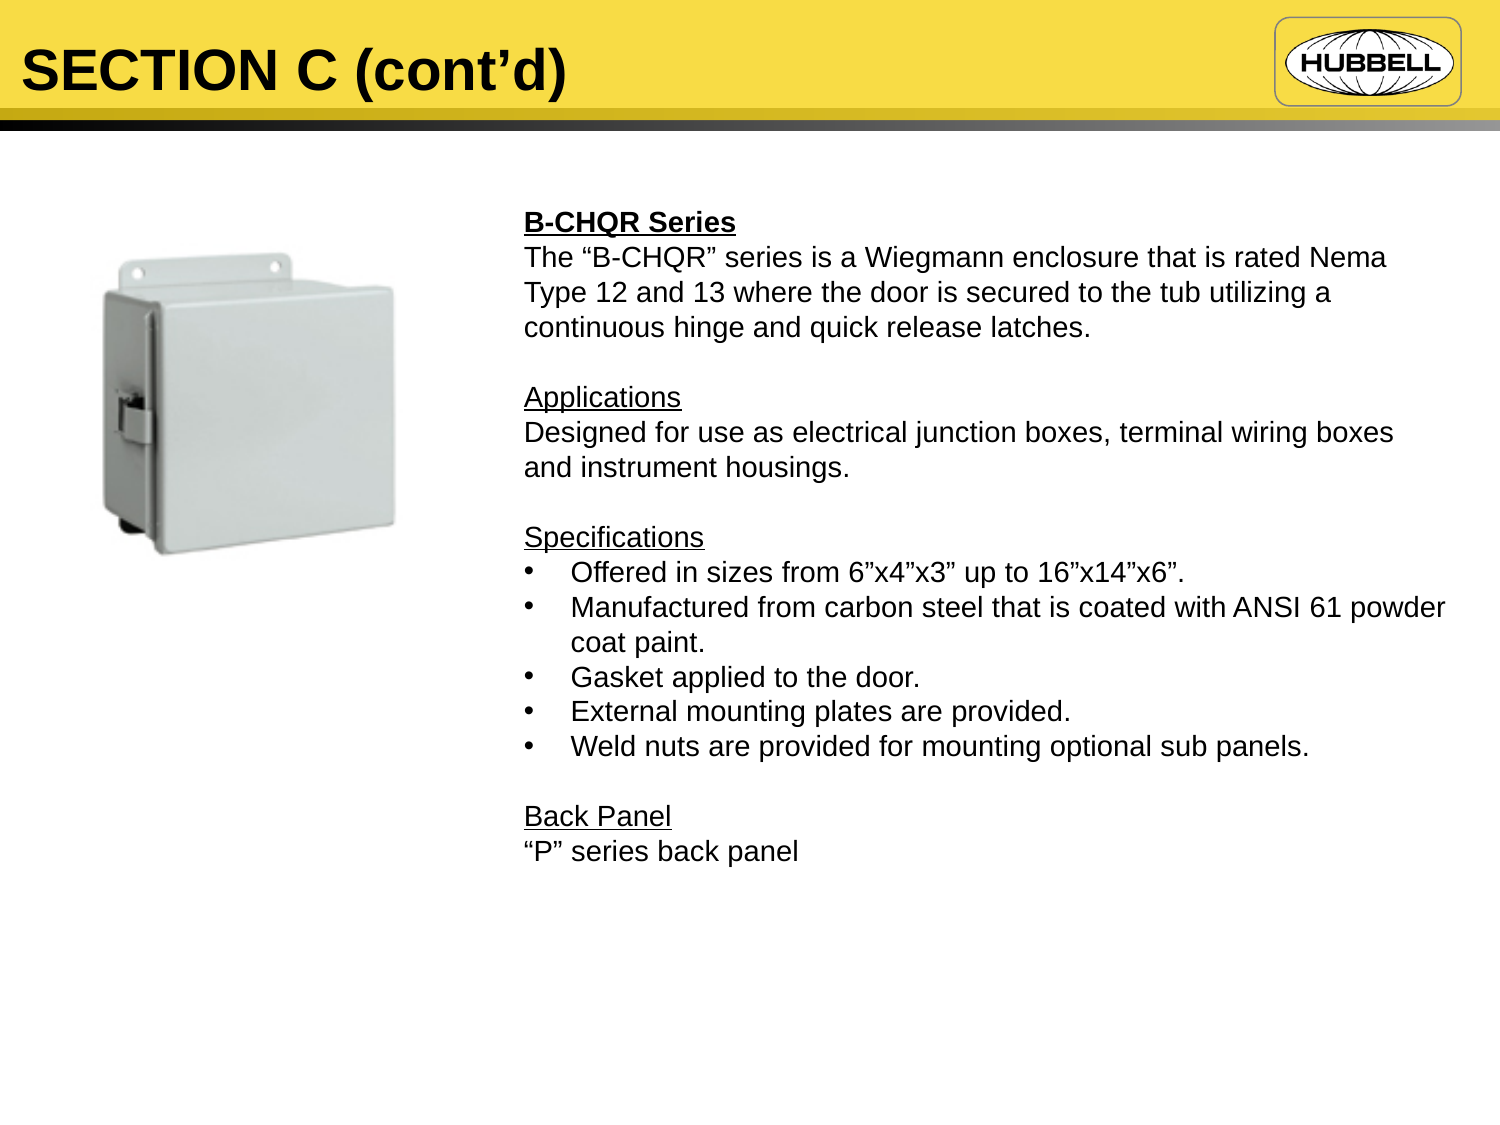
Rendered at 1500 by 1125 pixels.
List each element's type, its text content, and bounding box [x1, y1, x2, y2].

text_box SECTION C (cont’d) [21, 17, 1358, 117]
picture [90, 243, 403, 563]
picture [1358, 29, 1454, 96]
text_box B-CHQR Series The “B-CHQR” series is a Wiegmann enclosure that is rated Nema Type 12 and 13 where the door is secured to the tub utilizing a continuous hinge and quick release latches. Applications Designed for use as electrical junction boxes, terminal wiring boxes and instrument housings. Specifications Offered in sizes from 6”x4”x3” up to 16”x14”x6”. Manufactured from carbon steel that is coated with ANSI 61 powder coat paint. Gasket applied to the door. External mounting plates are provided. Weld nuts are provided for mounting optional sub panels. Back Panel “P” series back panel [509, 195, 1468, 915]
